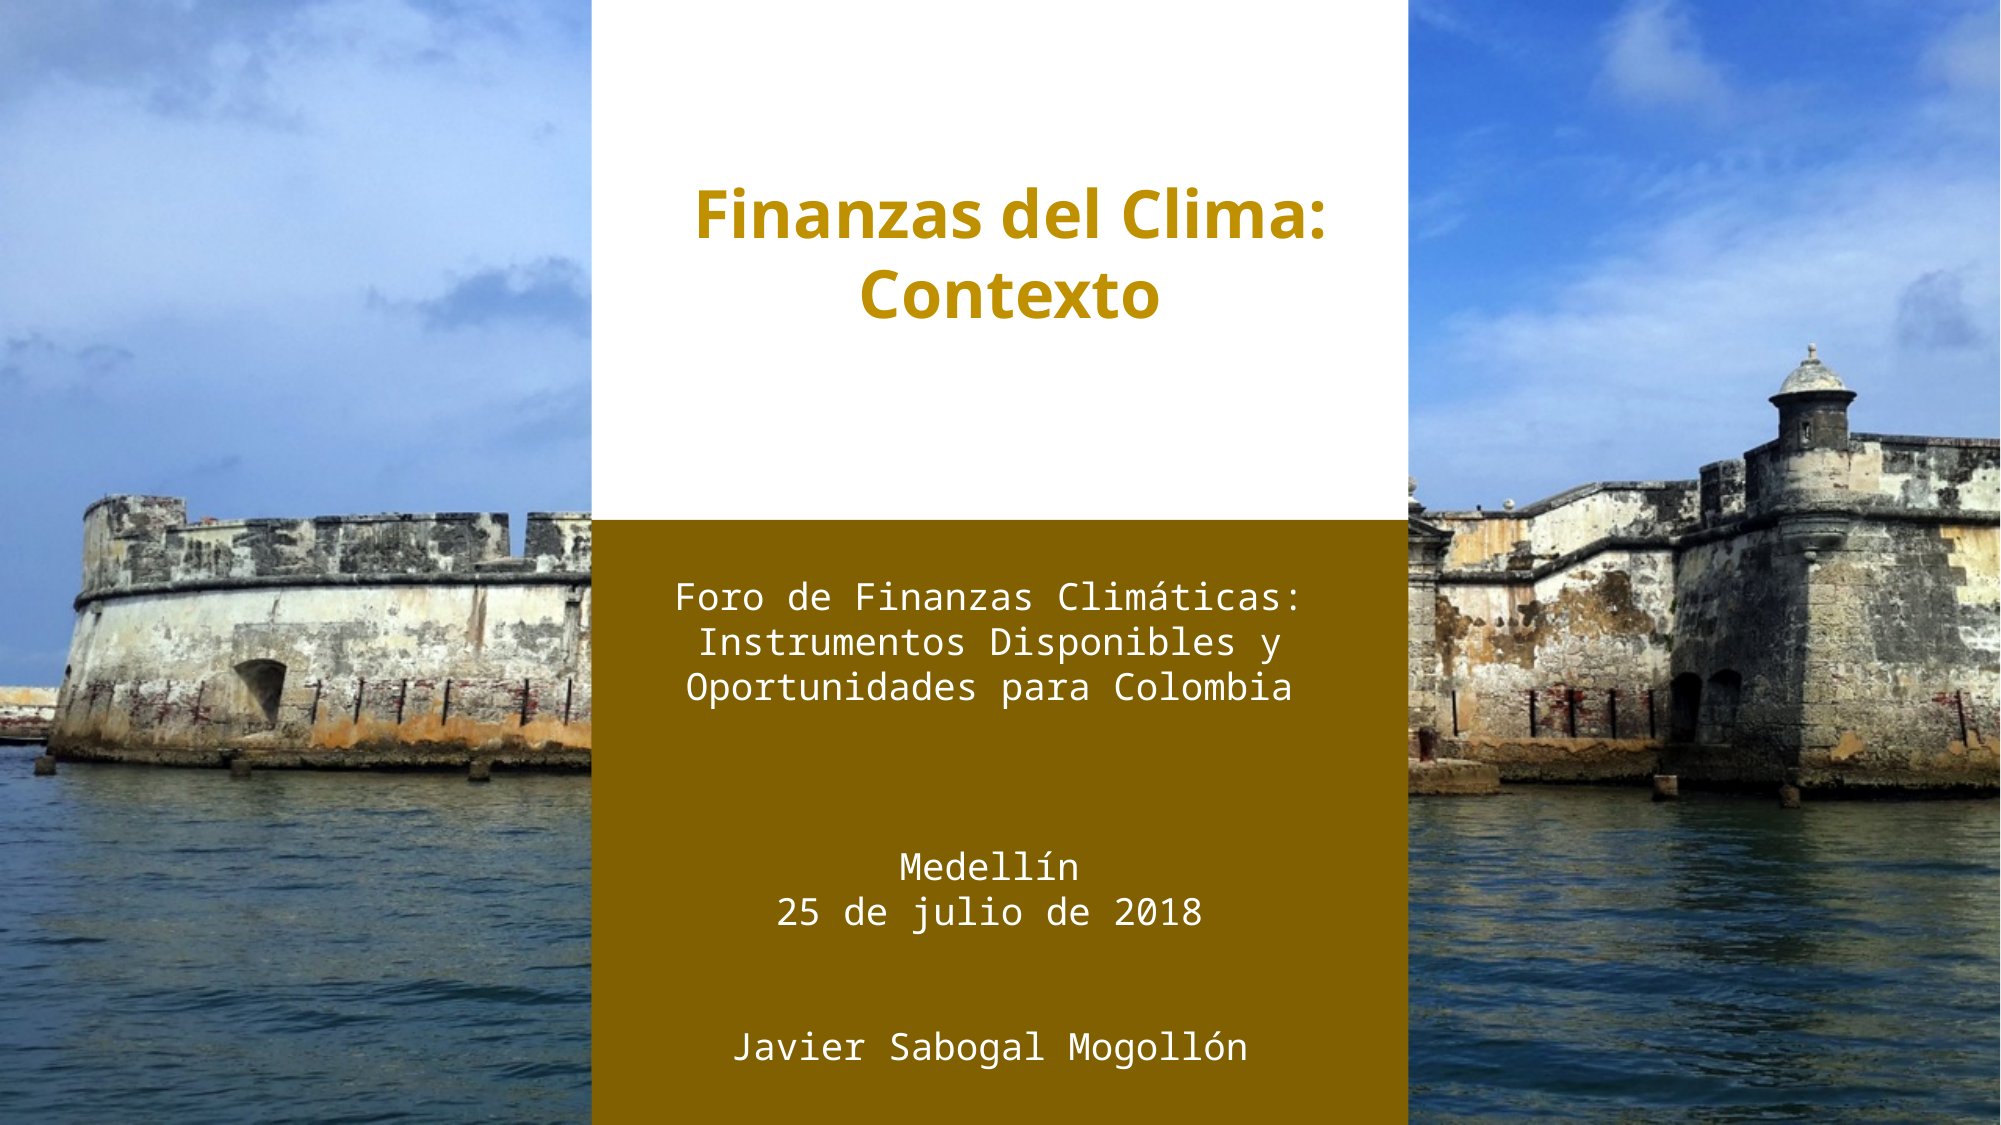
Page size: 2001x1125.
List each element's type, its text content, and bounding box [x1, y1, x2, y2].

picture [0, 0, 591, 1125]
text_box Foro de Finanzas Climáticas: Instrumentos Disponibles y Oportunidades para Colombia Medellín 25 de julio de 2018 Javier Sabogal Mogollón [591, 520, 1388, 1076]
picture [1409, 0, 2001, 1125]
text_box Finanzas del Clima: Contexto [606, 164, 1415, 339]
